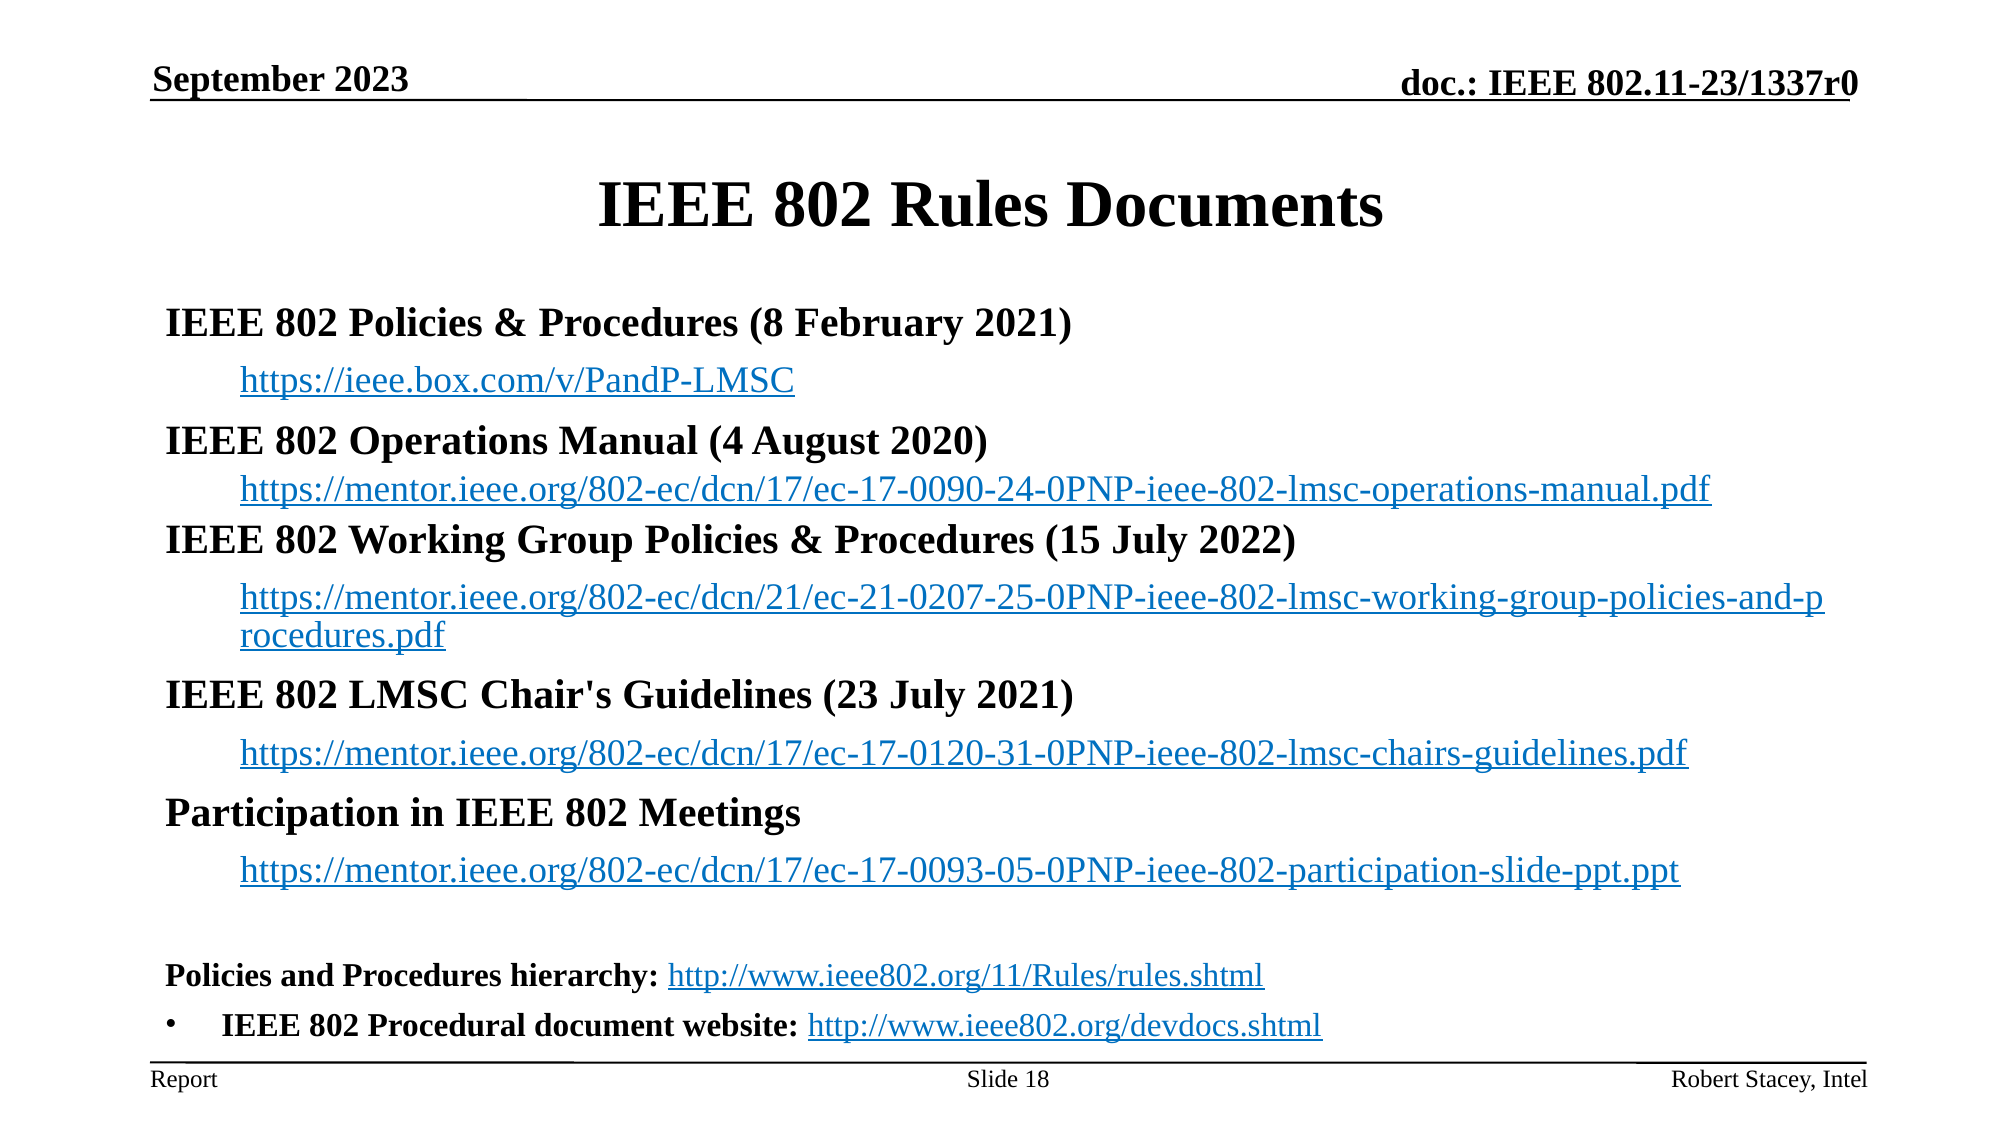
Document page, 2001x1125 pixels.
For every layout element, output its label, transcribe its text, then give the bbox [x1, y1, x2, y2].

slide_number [152, 54, 563, 100]
slide_number Slide 18 [950, 1061, 1067, 1123]
title IEEE 802 Rules Documents [149, 112, 1850, 286]
list IEEE 802 Policies & Procedures (8 February 2021) https://ieee.box.com/v/PandP-LMSC IEEE 802 Operations Manual (4 August 2020) https://mentor.ieee.org/802-ec/dcn/17/ec-17-0090-24-0PNP-ieee-802-lmsc-operations-manual.pdf IEEE 802 Working Group Policies & Procedures (15 July 2022) https://mentor.ieee.org/802-ec/dcn/21/ec-21-0207-25-0PNP-ieee-802-lmsc-working-group-policies-and-procedures.pdf IEEE 802 LMSC Chair's Guidelines (23 July 2021) https://mentor.ieee.org/802-ec/dcn/17/ec-17-0120-31-0PNP-ieee-802-lmsc-chairs-guidelines.pdf Participation in IEEE 802 Meetings https://mentor.ieee.org/802-ec/dcn/17/ec-17-0093-05-0PNP-ieee-802-participation-slide-ppt.ppt Policies and Procedures hierarchy: http://www.ieee802.org/11/Rules/rules.shtml IEEE 802 Procedural document website: http://www.ieee802.org/devdocs.shtml [149, 286, 1850, 1000]
footer Robert Stacey, Intel [1171, 1061, 1869, 1093]
